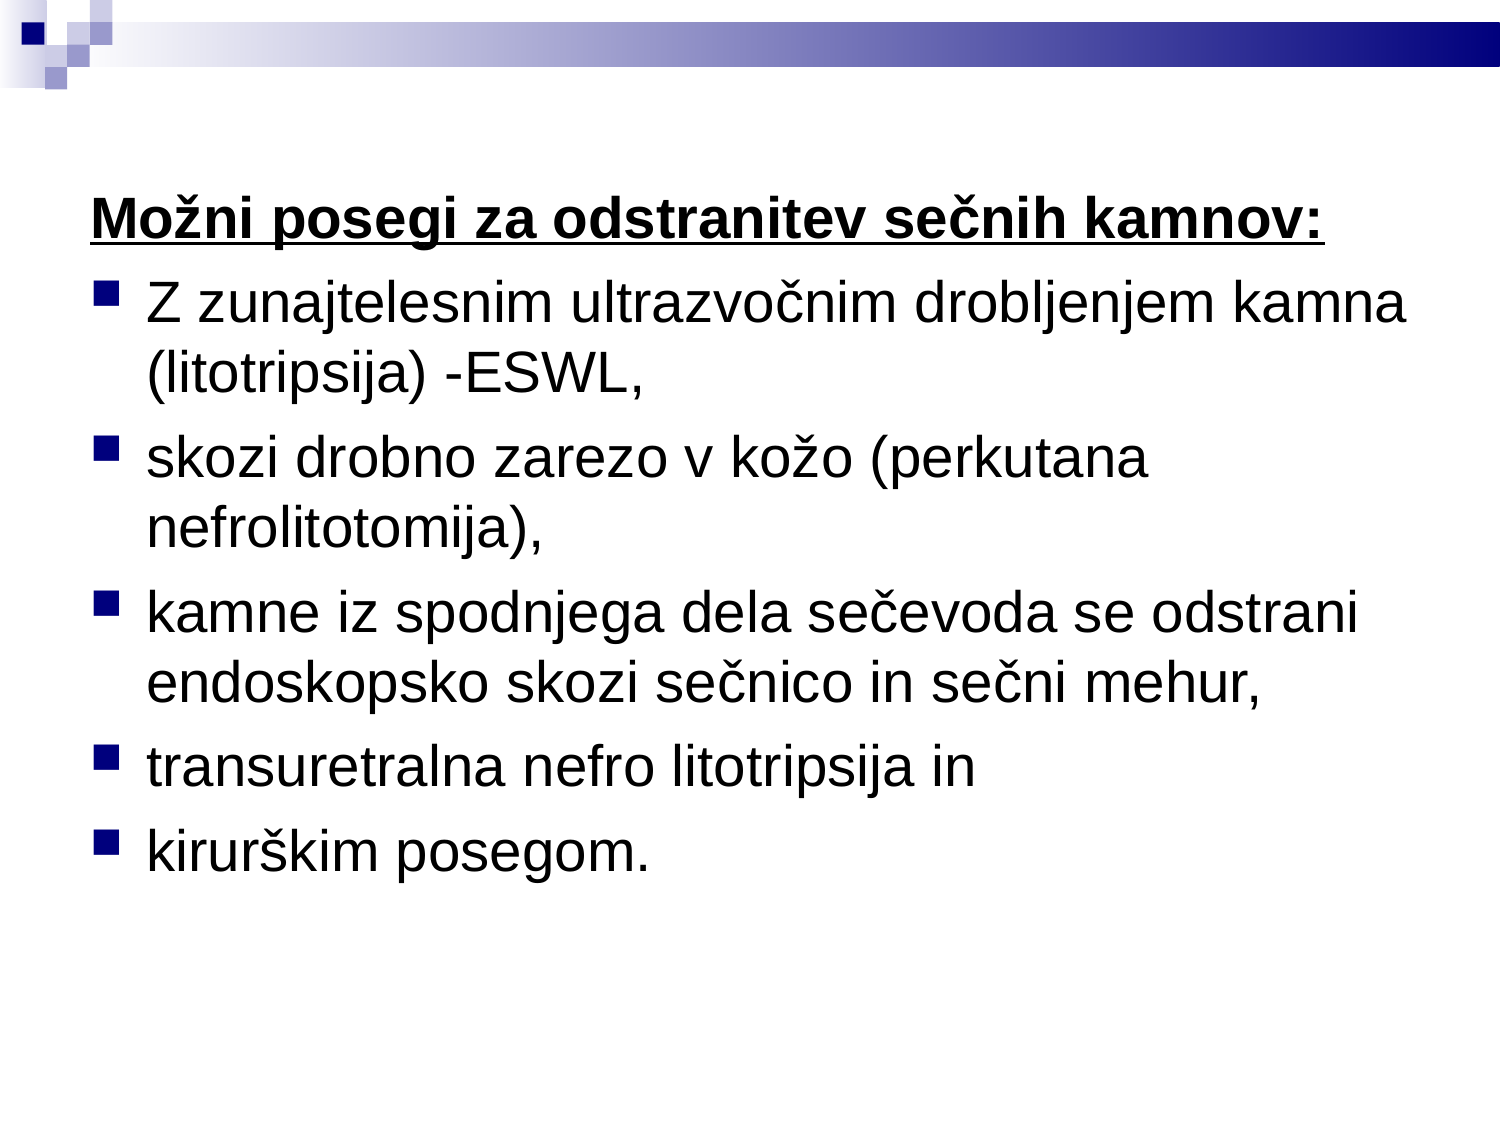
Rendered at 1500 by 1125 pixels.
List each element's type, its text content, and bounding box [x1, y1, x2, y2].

text_box Možni posegi za odstranitev sečnih kamnov: Z zunajtelesnim ultrazvočnim drobljenjem kamna (litotripsija) -ESWL, skozi drobno zarezo v kožo (perkutana nefrolitotomija), kamne iz spodnjega dela sečevoda se odstrani endoskopsko skozi sečnico in sečni mehur, transuretralna nefro litotripsija in kirurškim posegom. [74, 172, 1425, 963]
text_box [74, 42, 1425, 158]
